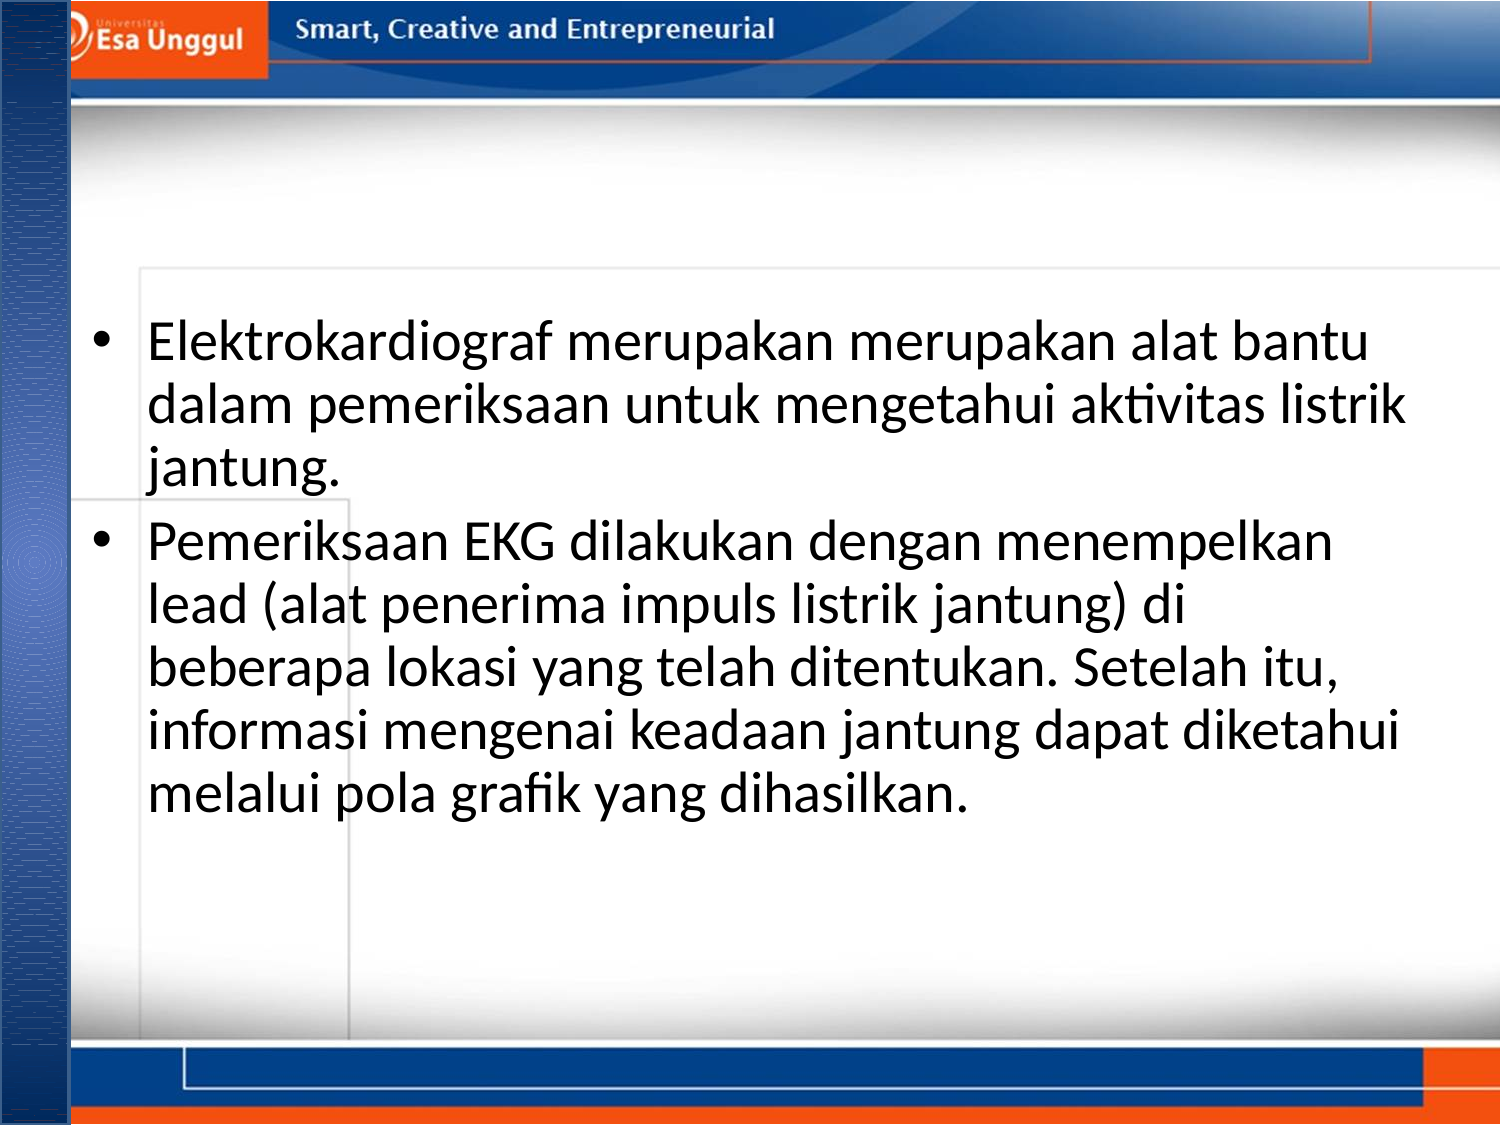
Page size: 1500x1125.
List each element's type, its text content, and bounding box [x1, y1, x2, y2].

picture [71, 1, 1500, 1124]
text_box [0, 0, 71, 1125]
list Elektrokardiograf merupakan merupakan alat bantu dalam pemeriksaan untuk mengetahui aktivitas listrik jantung. Pemeriksaan EKG dilakukan dengan menempelkan lead (alat penerima impuls listrik jantung) di beberapa lokasi yang telah ditentukan. Setelah itu, informasi mengenai keadaan jantung dapat diketahui melalui pola grafik yang dihasilkan. [76, 302, 1427, 978]
